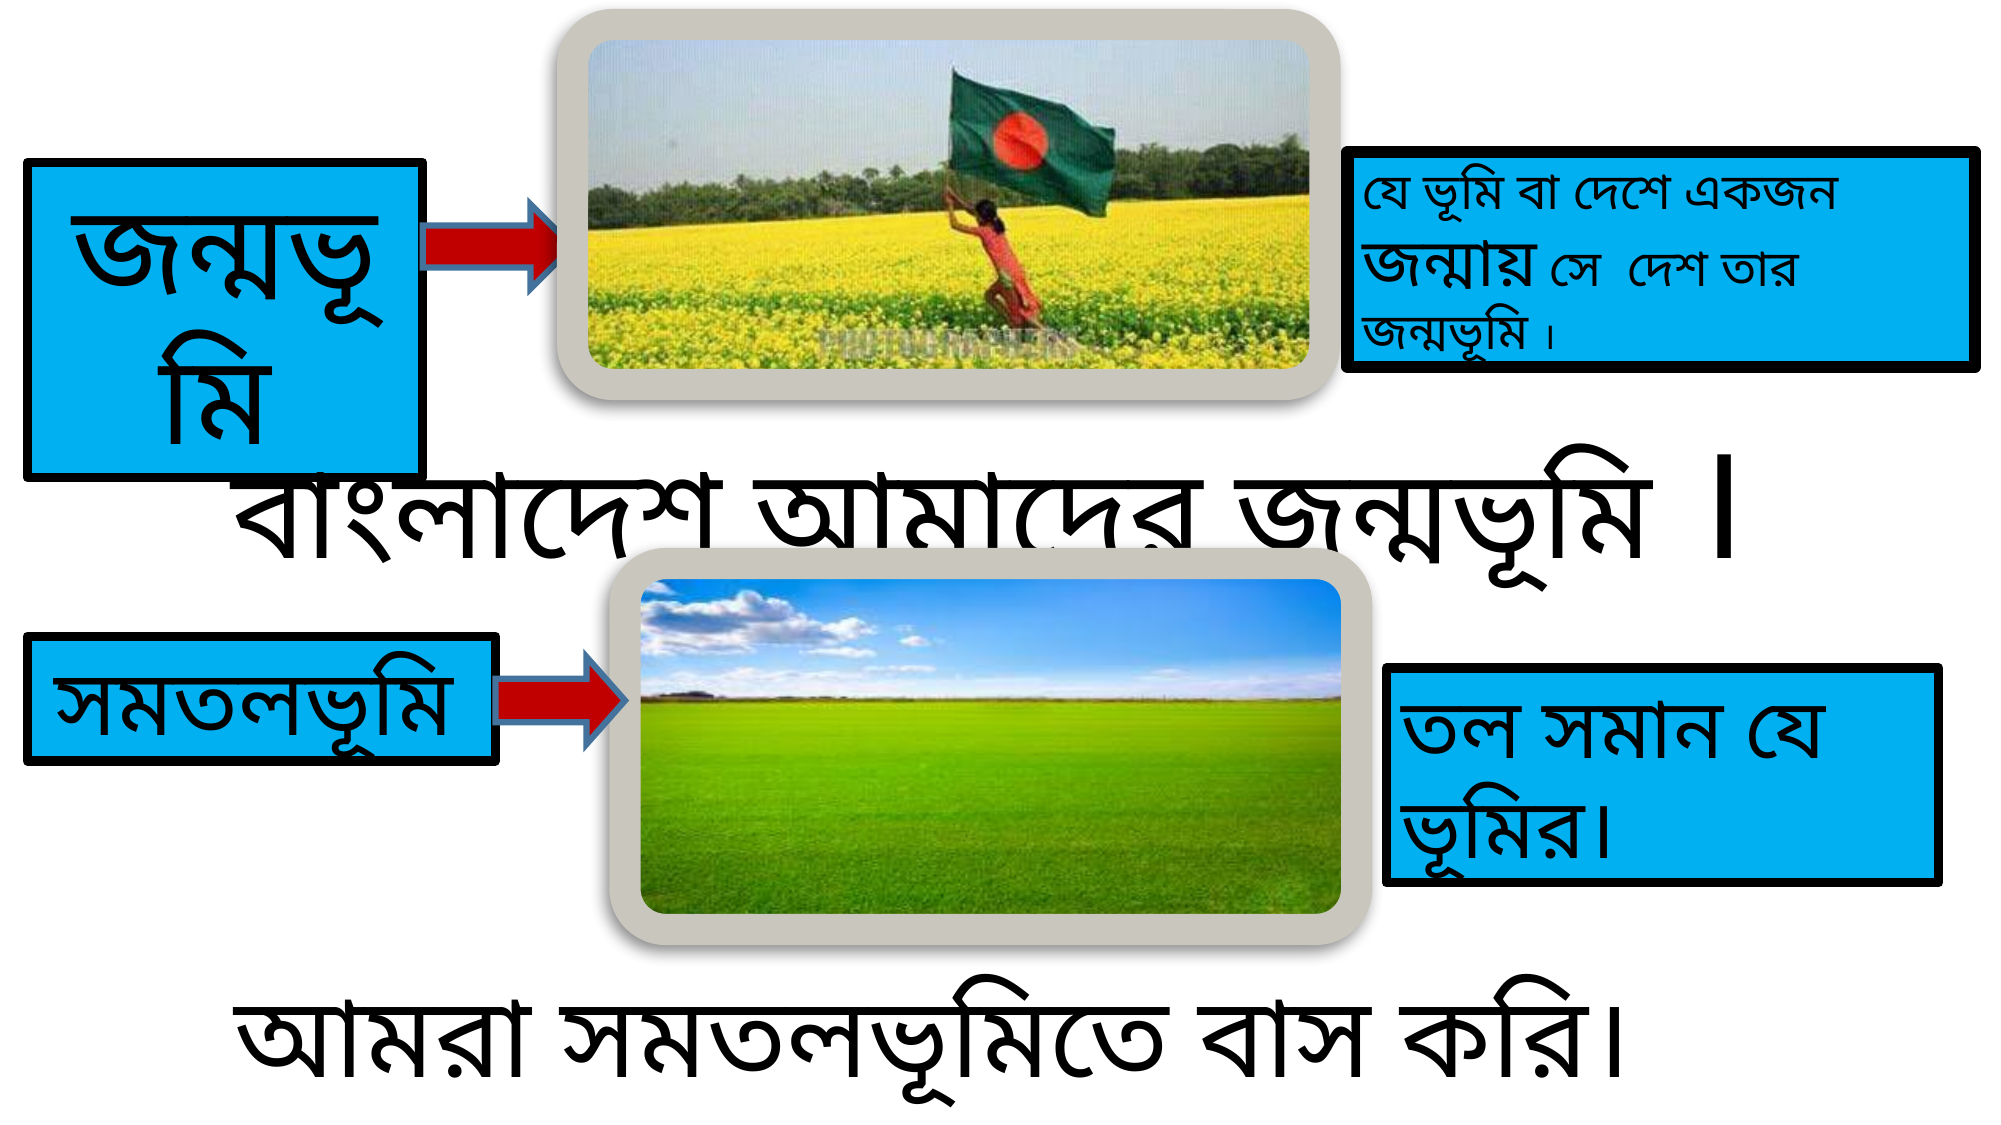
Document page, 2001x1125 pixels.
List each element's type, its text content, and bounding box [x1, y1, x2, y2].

picture [572, 24, 1325, 385]
text_box [421, 202, 542, 292]
text_box [494, 654, 624, 747]
text_box বাংলাদেশ আমাদের জন্মভূমি । [181, 384, 1841, 600]
text_box আমরা সমতলভূমিতে বাস করি। [134, 957, 1732, 1107]
text_box সমতলভূমি [27, 636, 496, 761]
text_box যে ভূমি বা দেশে একজন জন্মায় সে দেশ তার জন্মভূমি । [1347, 152, 1975, 367]
text_box তল সমান যে ভূমির। [1386, 668, 1939, 883]
text_box জন্মভূমি [27, 162, 423, 478]
picture [624, 563, 1357, 930]
